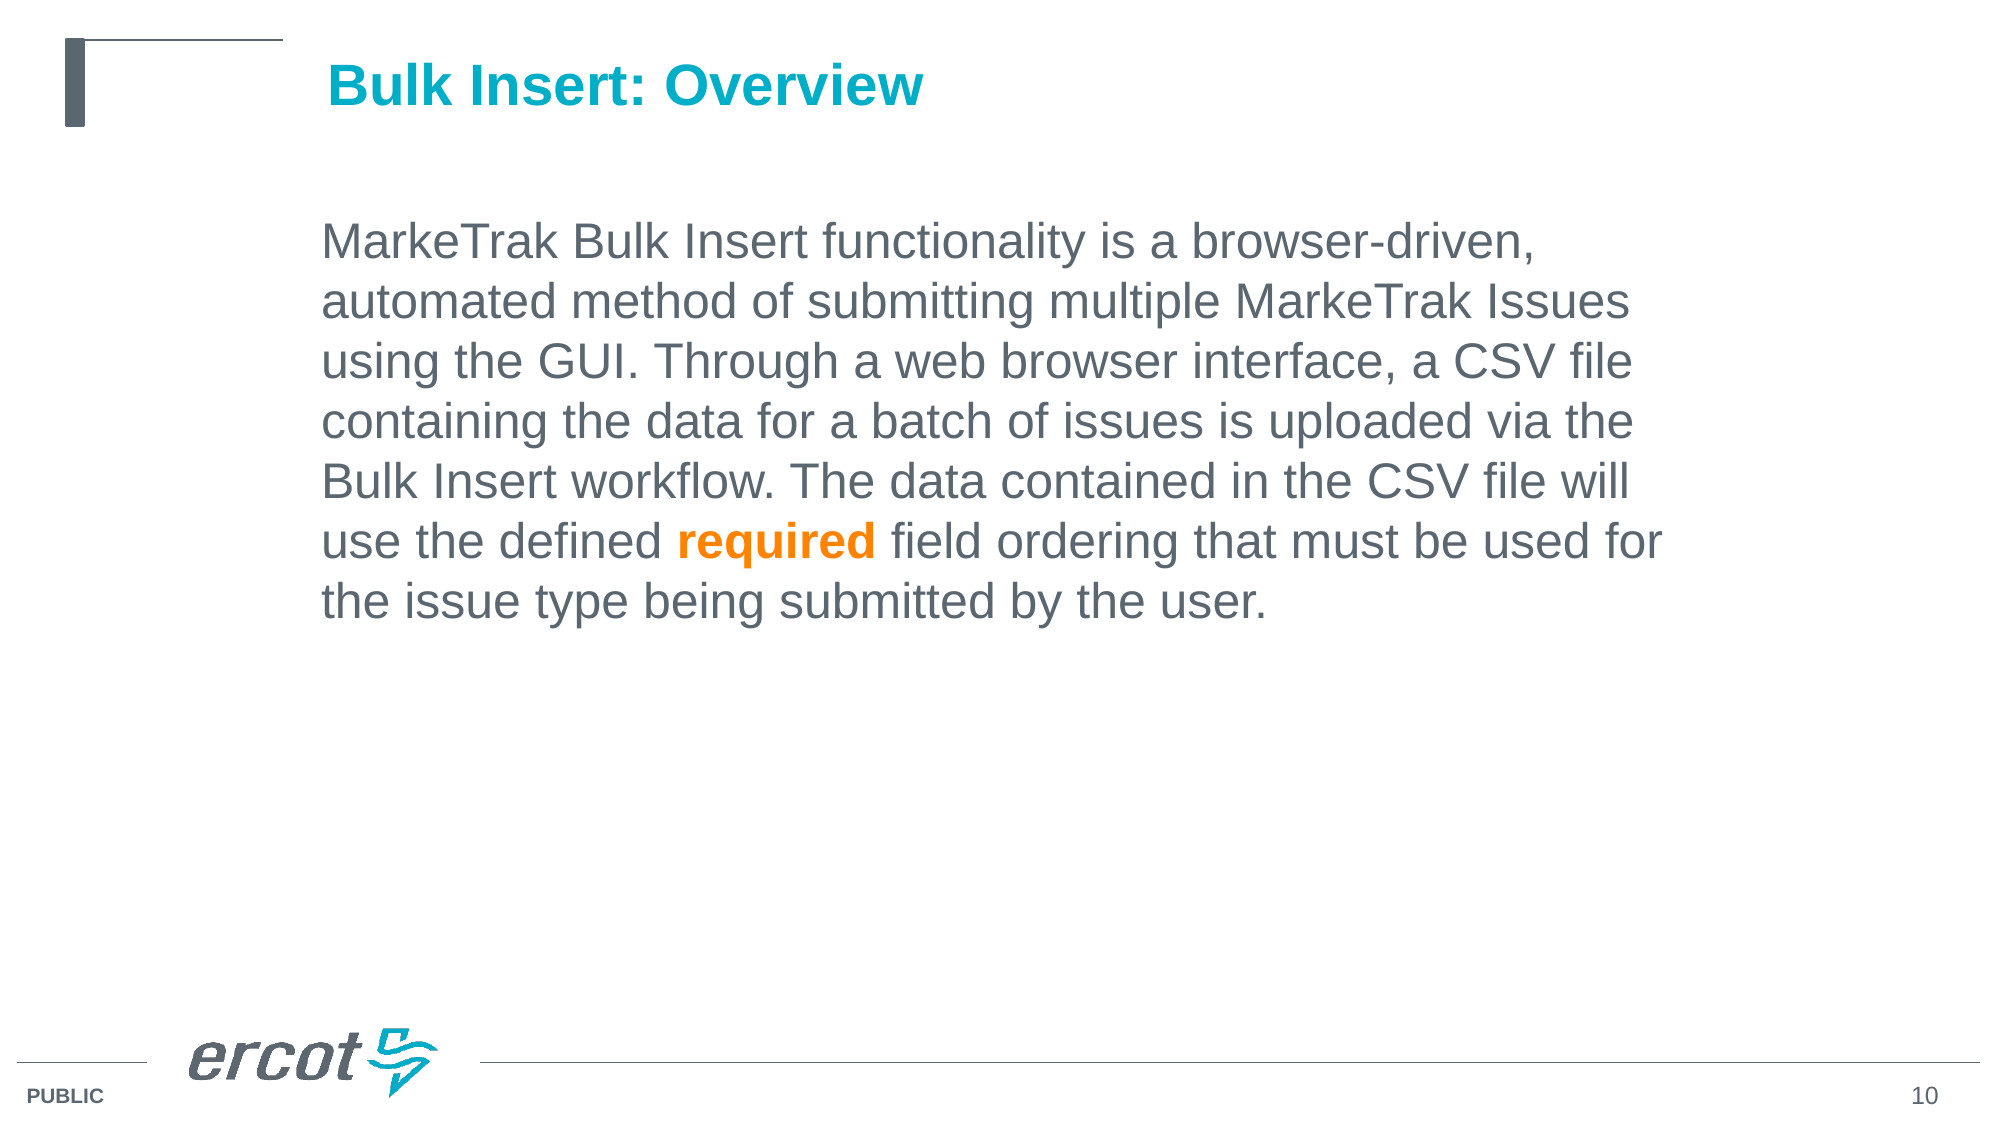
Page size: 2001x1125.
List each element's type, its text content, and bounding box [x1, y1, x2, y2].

list MarkeTrak Bulk Insert functionality is a browser-driven, automated method of submitting multiple MarkeTrak Issues using the GUI. Through a web browser interface, a CSV file containing the data for a batch of issues is uploaded via the Bulk Insert workflow. The data contained in the CSV file will use the defined required field ordering that must be used for the issue type being submitted by the user. [306, 200, 1707, 1001]
picture [183, 1024, 442, 1100]
title Bulk Insert: Overview [312, 39, 1700, 125]
slide_number 10 [1866, 1076, 1984, 1113]
